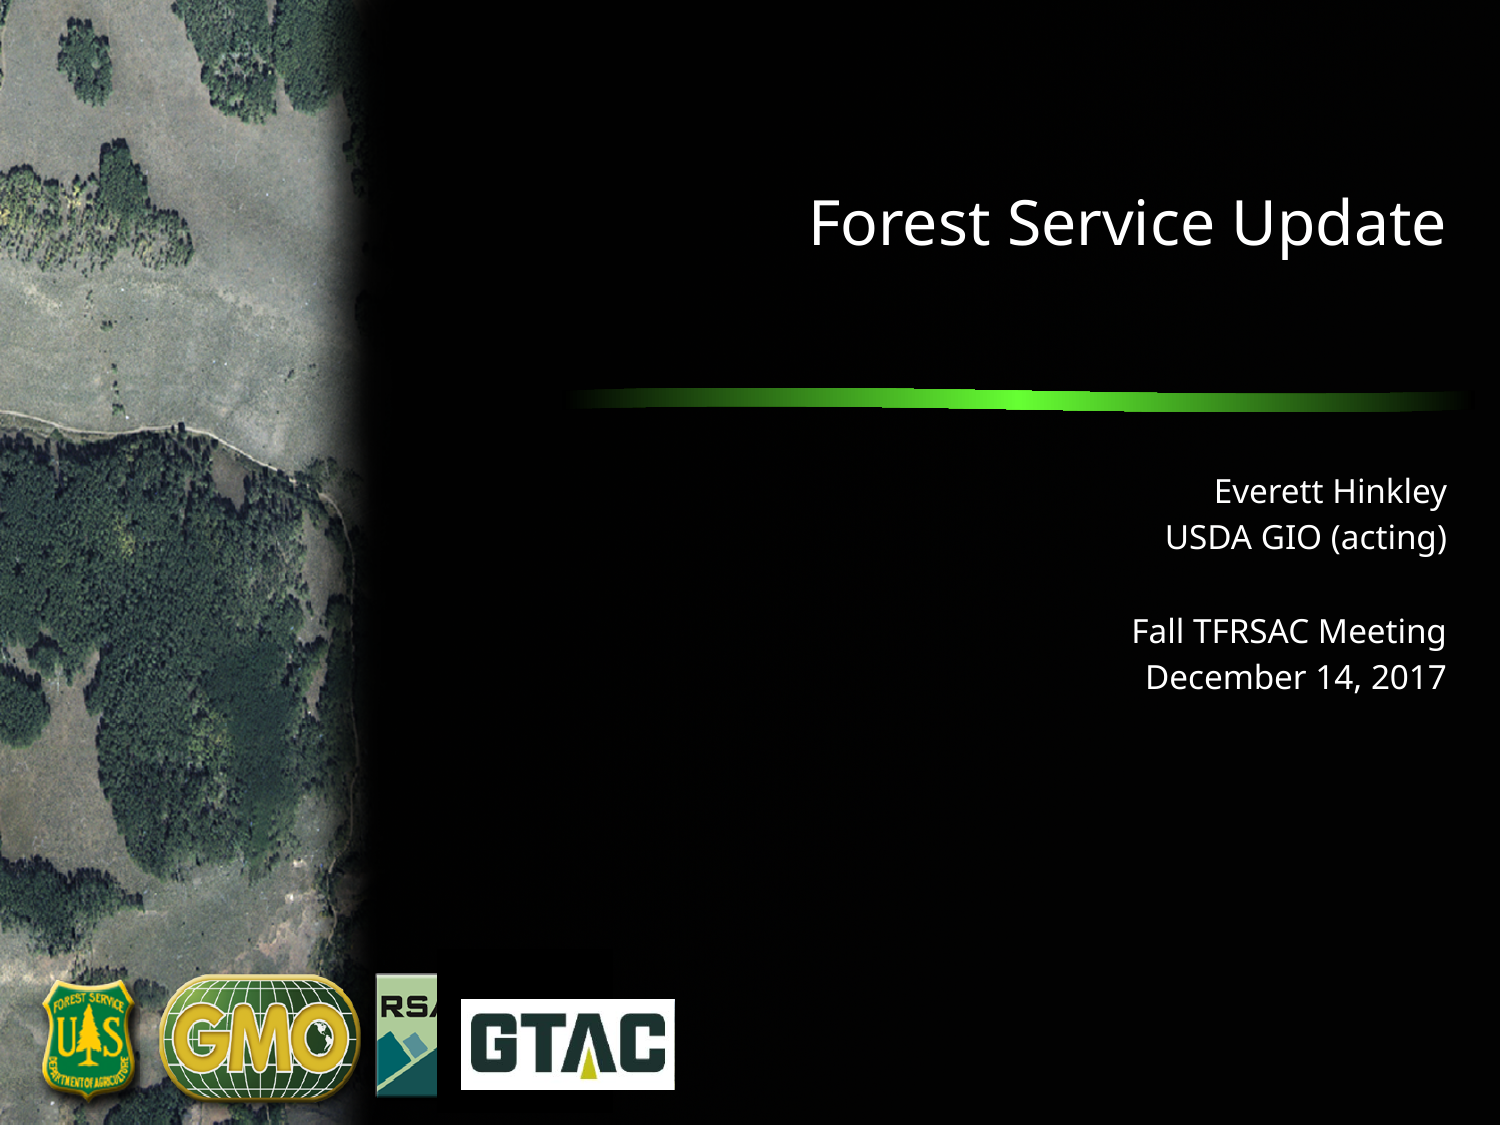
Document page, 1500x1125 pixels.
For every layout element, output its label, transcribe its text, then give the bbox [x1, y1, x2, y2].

picture [0, 0, 1500, 1125]
text_box [437, 949, 613, 1113]
title Forest Service Update [362, 99, 1463, 342]
subtitle Everett Hinkley USDA GIO (acting) Fall TFRSAC Meeting December 14, 2017 [312, 462, 1463, 901]
